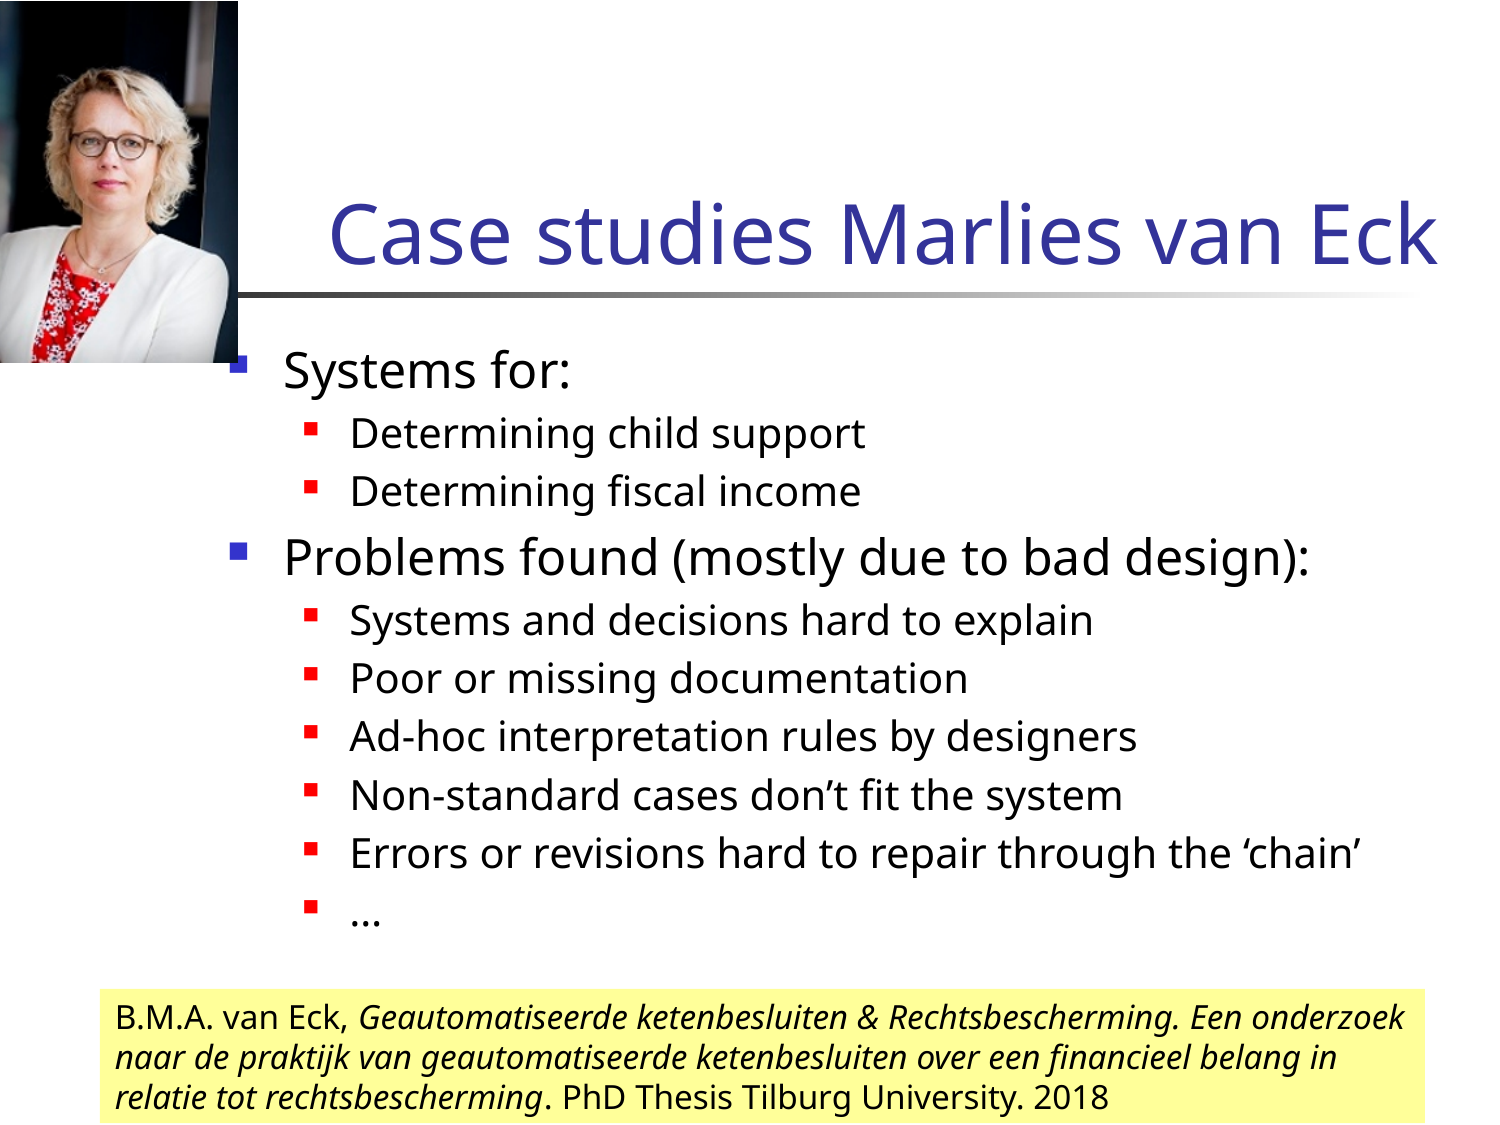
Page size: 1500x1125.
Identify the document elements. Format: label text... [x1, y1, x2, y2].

picture [0, 1, 238, 363]
title Case studies Marlies van Eck [300, 101, 1468, 289]
list Systems for: Determining child support Determining fiscal income Problems found (mostly due to bad design): Systems and decisions hard to explain Poor or missing documentation Ad-hoc interpretation rules by designers Non-standard cases don’t fit the system Errors or revisions hard to repair through the ‘chain’ … [212, 331, 1475, 1006]
text_box B.M.A. van Eck, Geautomatiseerde ketenbesluiten & Rechtsbescherming. Een onderzoek naar de praktijk van geautomatiseerde ketenbesluiten over een financieel belang in relatie tot rechtsbescherming. PhD Thesis Tilburg University. 2018 [99, 988, 1425, 1124]
